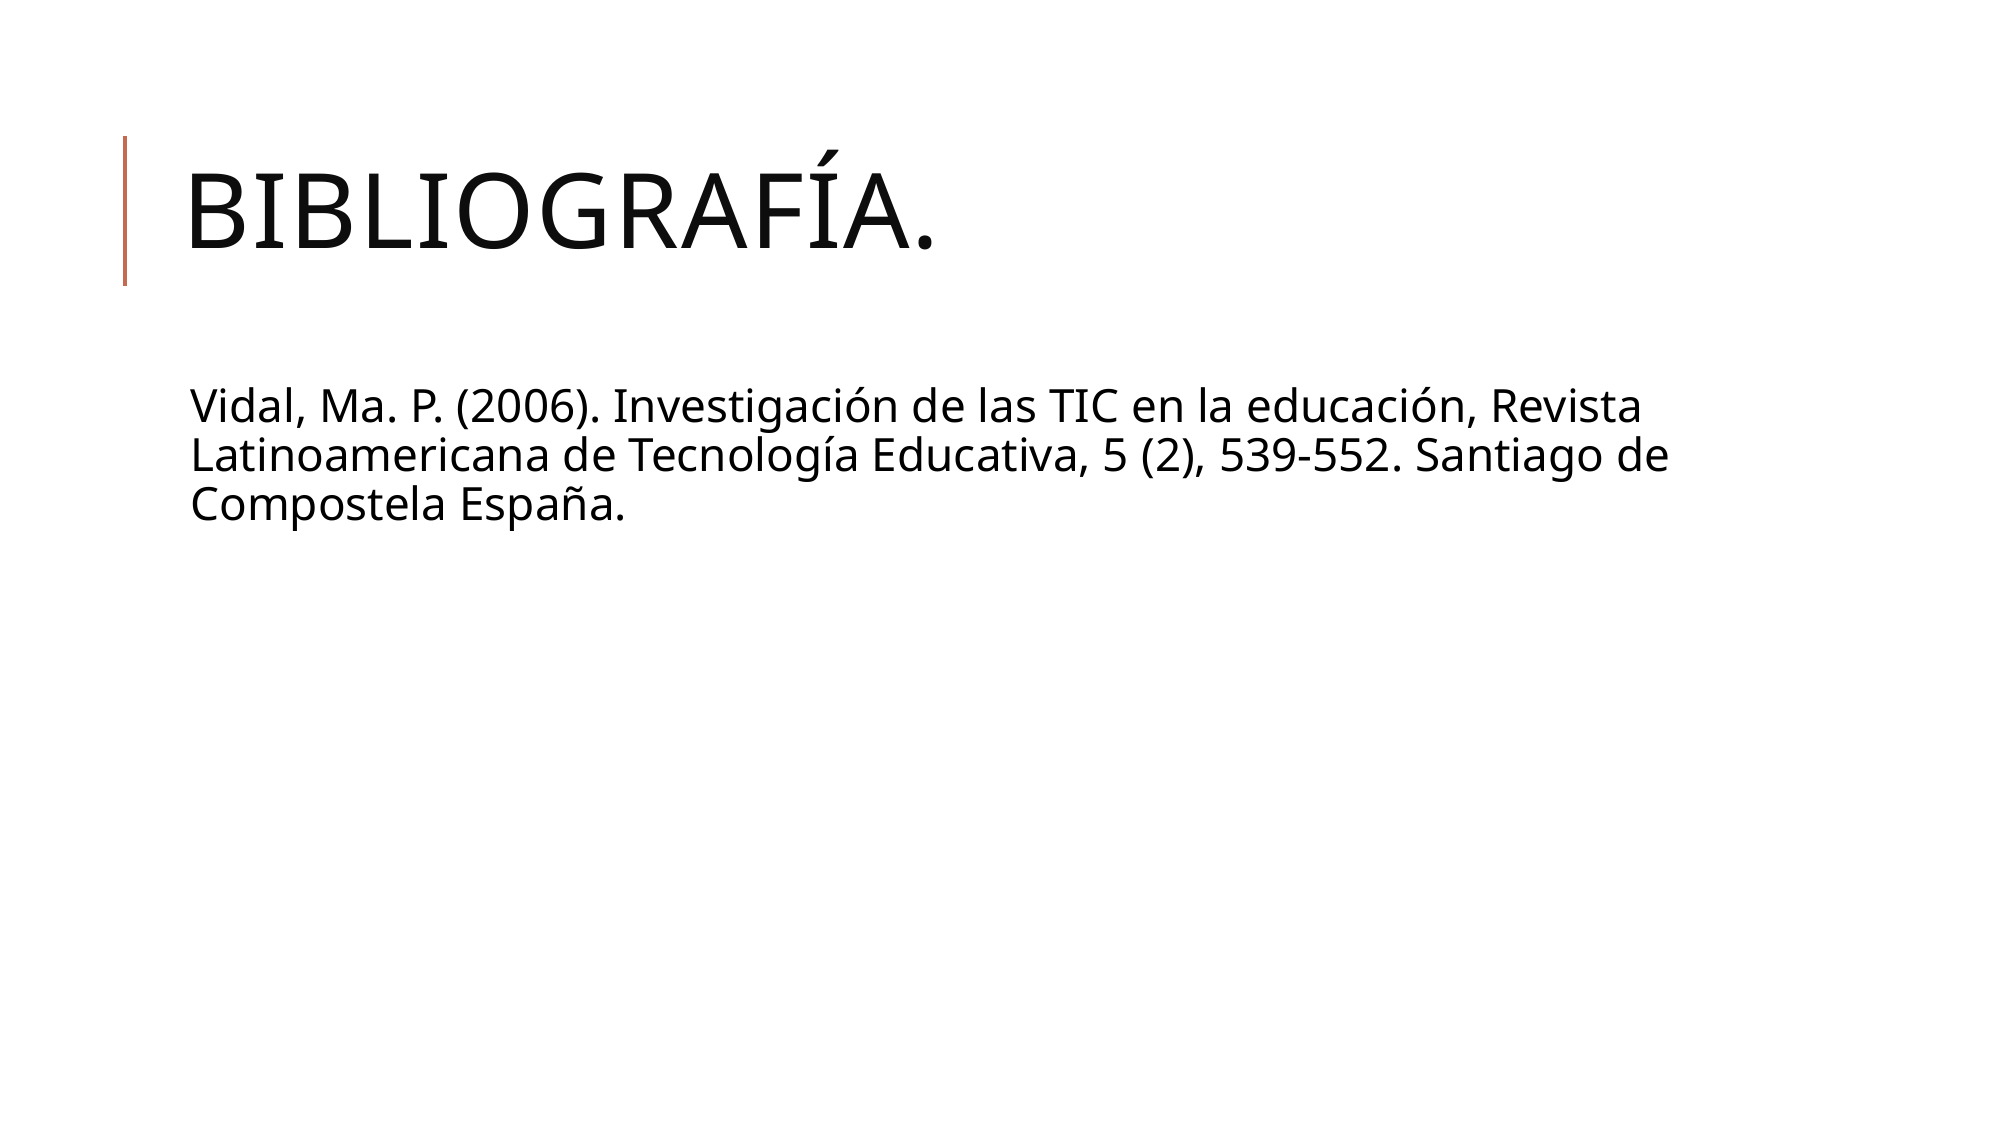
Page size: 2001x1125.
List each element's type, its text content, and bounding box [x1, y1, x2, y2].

list Vidal, Ma. P. (2006). Investigación de las TIC en la educación, Revista Latinoamericana de Tecnología Educativa, 5 (2), 539-552. Santiago de Compostela España. [168, 375, 1763, 1035]
title Bibliografía. [168, 96, 1763, 342]
